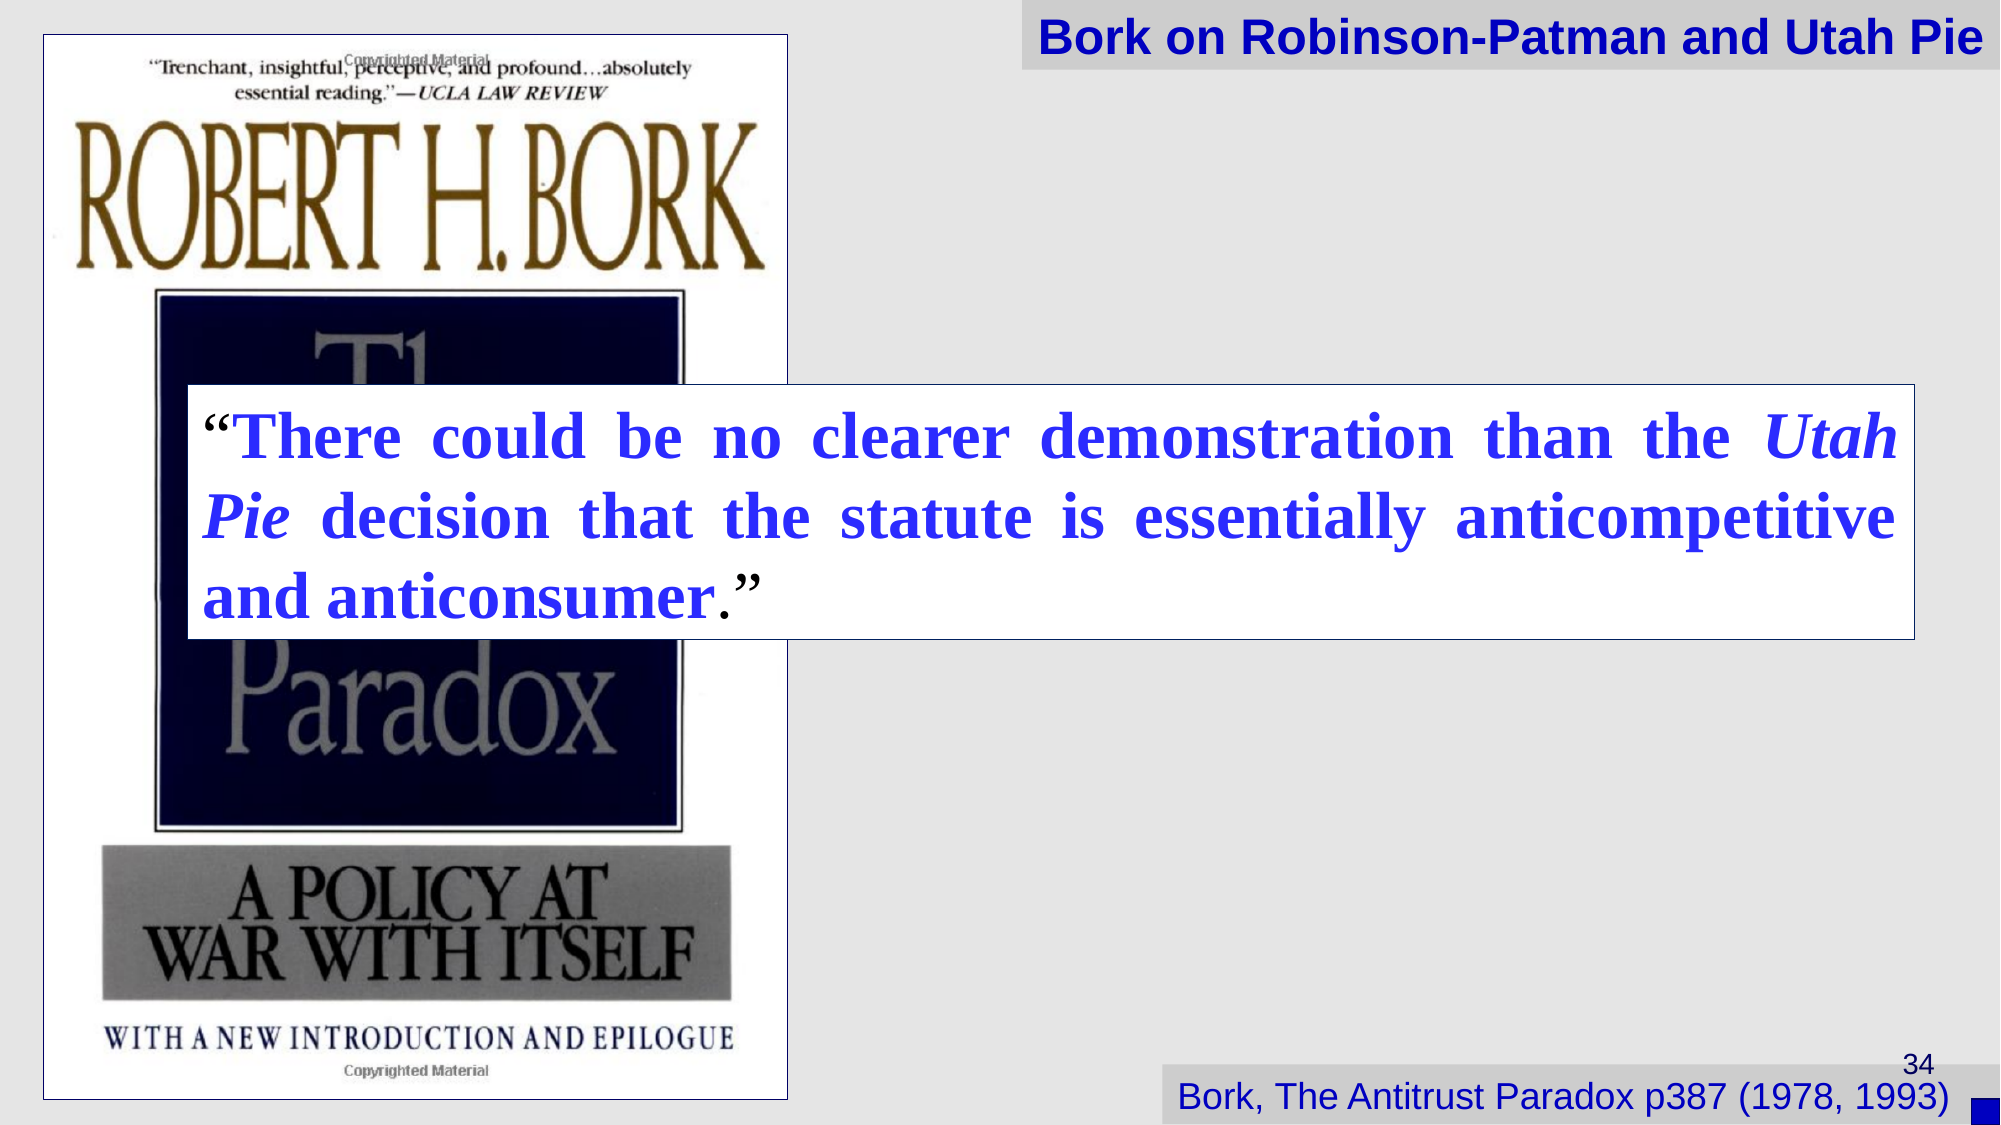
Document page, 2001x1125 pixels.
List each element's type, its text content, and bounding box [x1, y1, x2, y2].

text_box “There could be no clearer demonstration than the Utah Pie decision that the statute is essentially anticompetitive and anticonsumer.” [792, 384, 1915, 640]
text_box [1971, 1099, 2000, 1125]
text_box Bork, The Antitrust Paradox p387 (1978, 1993) [1162, 1064, 2000, 1125]
picture [43, 34, 788, 1100]
title Bork on Robinson-Patman and Utah Pie [1022, 0, 2000, 70]
slide_number 34 [1533, 1024, 1951, 1064]
